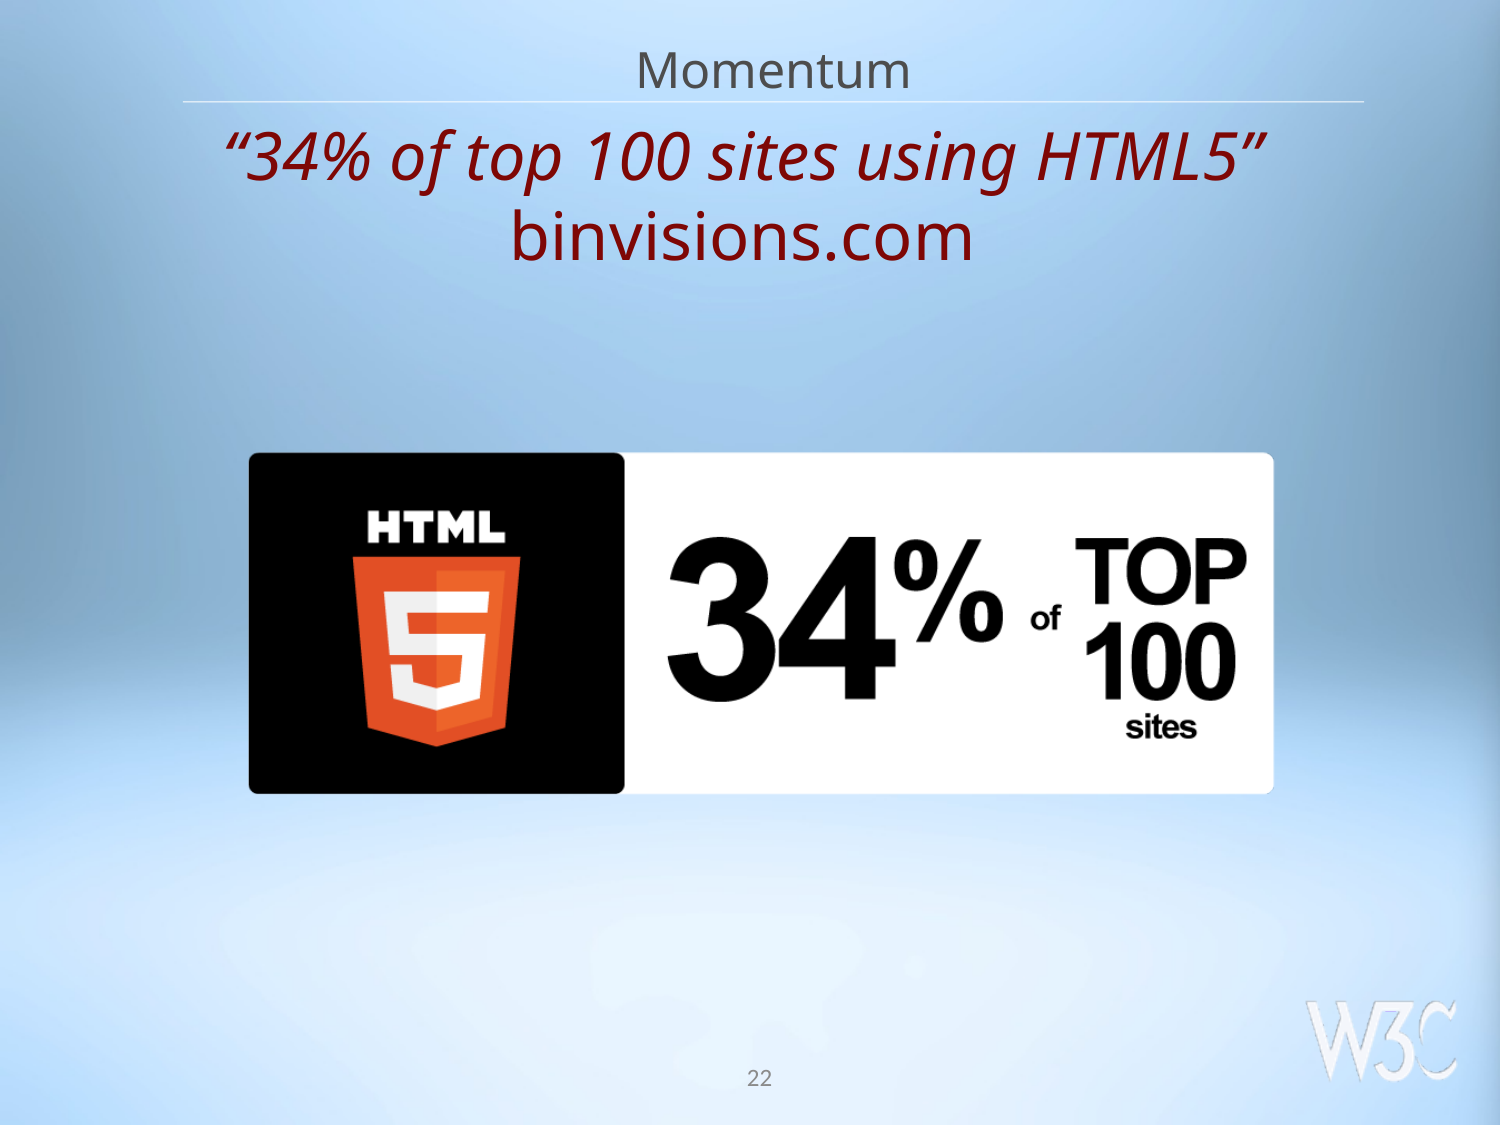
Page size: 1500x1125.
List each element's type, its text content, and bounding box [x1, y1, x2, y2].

picture [0, 0, 1500, 1125]
list Momentum [183, 30, 1365, 79]
slide_number 22 [714, 1046, 805, 1107]
title “34% of top 100 sites using HTML5” binvisions.com [76, 99, 1427, 288]
